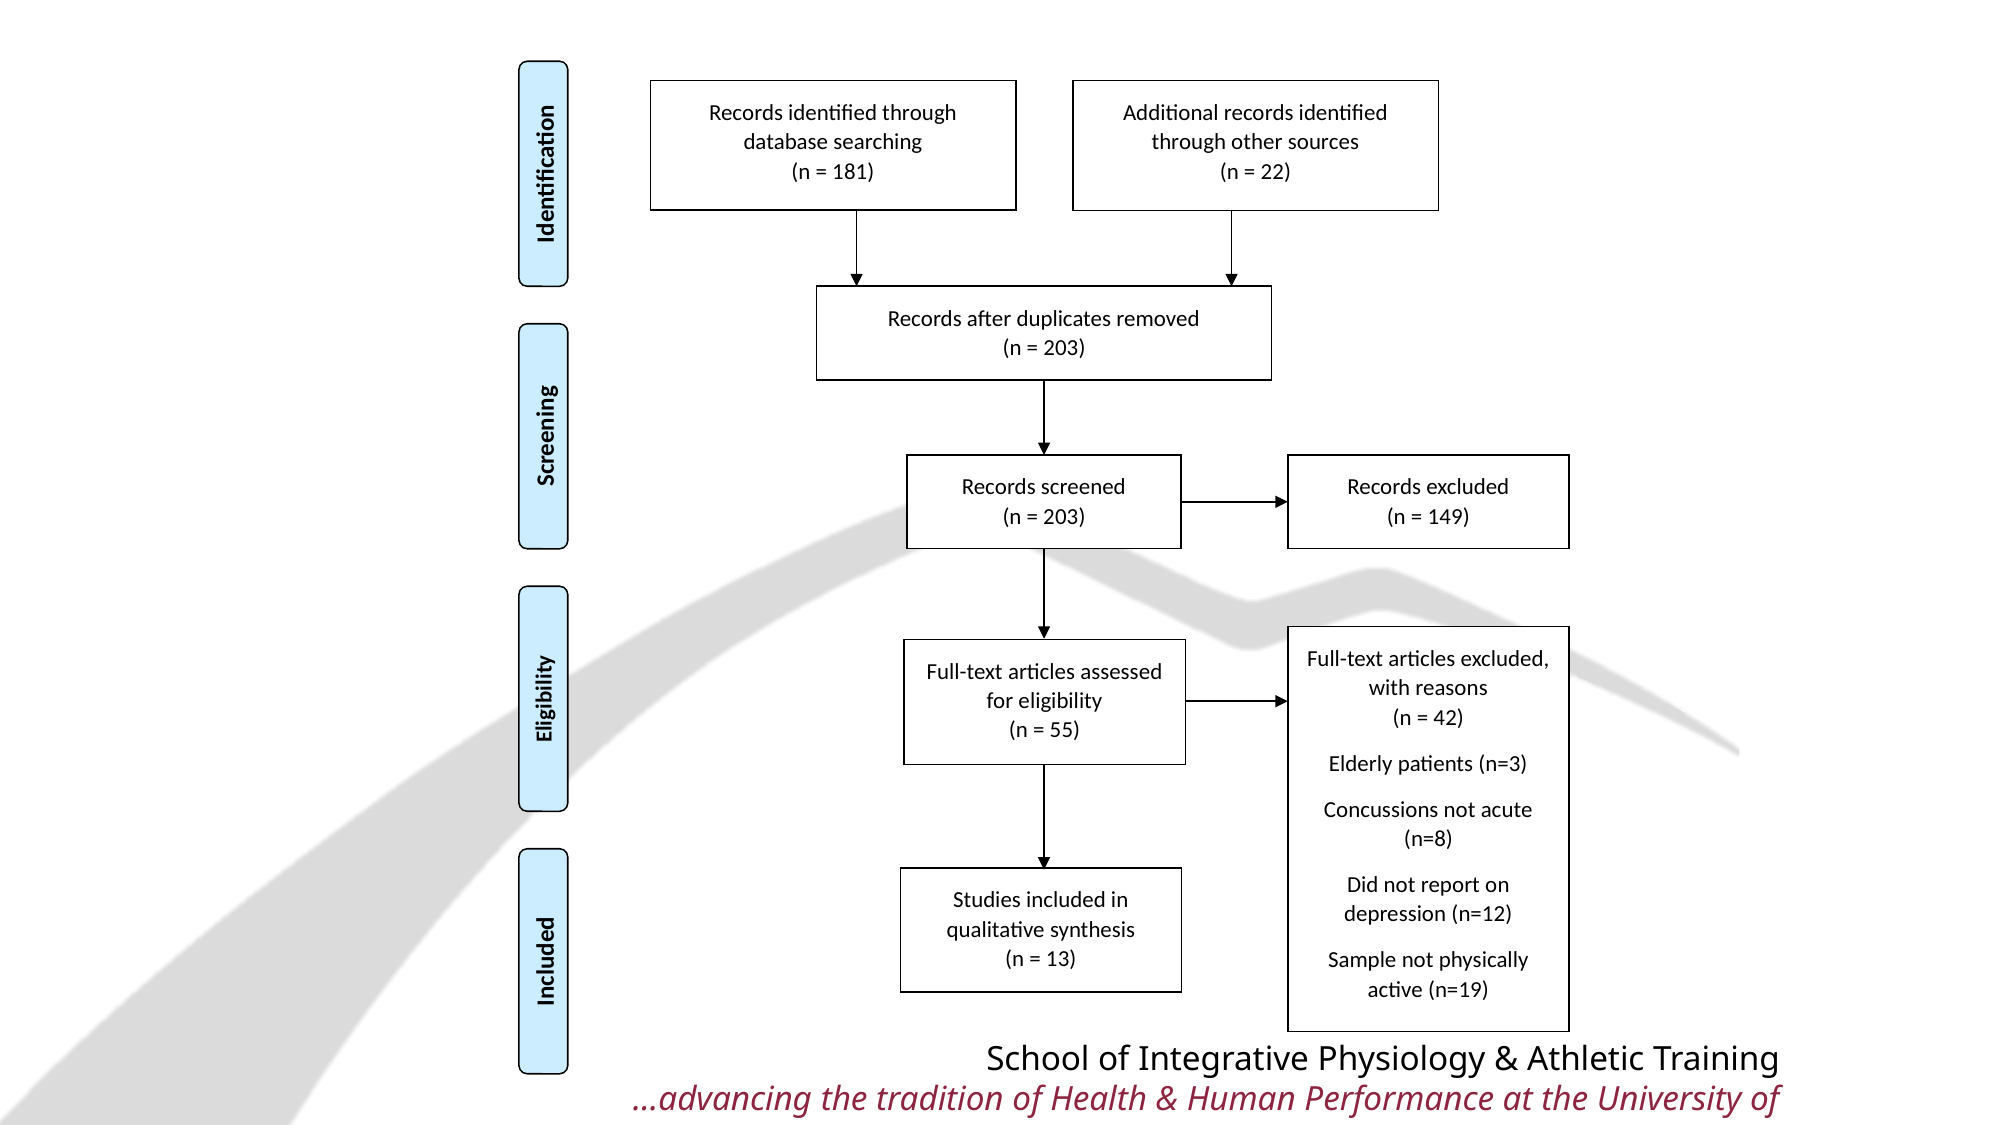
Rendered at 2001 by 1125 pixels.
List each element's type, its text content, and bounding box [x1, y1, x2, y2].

text_box Eligibility [518, 586, 568, 812]
text_box Records screened (n = 203) [907, 454, 1181, 549]
text_box Screening [518, 323, 568, 549]
text_box Studies included in qualitative synthesis (n = 13) [900, 868, 1182, 992]
text_box Records excluded (n = 149) [1287, 454, 1570, 549]
text_box Full-text articles assessed for eligibility (n = 55) [904, 639, 1186, 765]
text_box Additional records identified through other sources (n = 22) [1072, 80, 1439, 211]
text_box Identification [518, 61, 568, 287]
text_box Included [518, 848, 568, 1074]
text_box Records identified through database searching (n = 181) [650, 80, 1016, 211]
text_box Full-text articles excluded, with reasons (n = 42) Elderly patients (n=3) Concussions not acute (n=8) Did not report on depression (n=12) Sample not physically active (n=19) [1287, 626, 1570, 1032]
text_box Records after duplicates removed (n = 203) [816, 286, 1272, 380]
